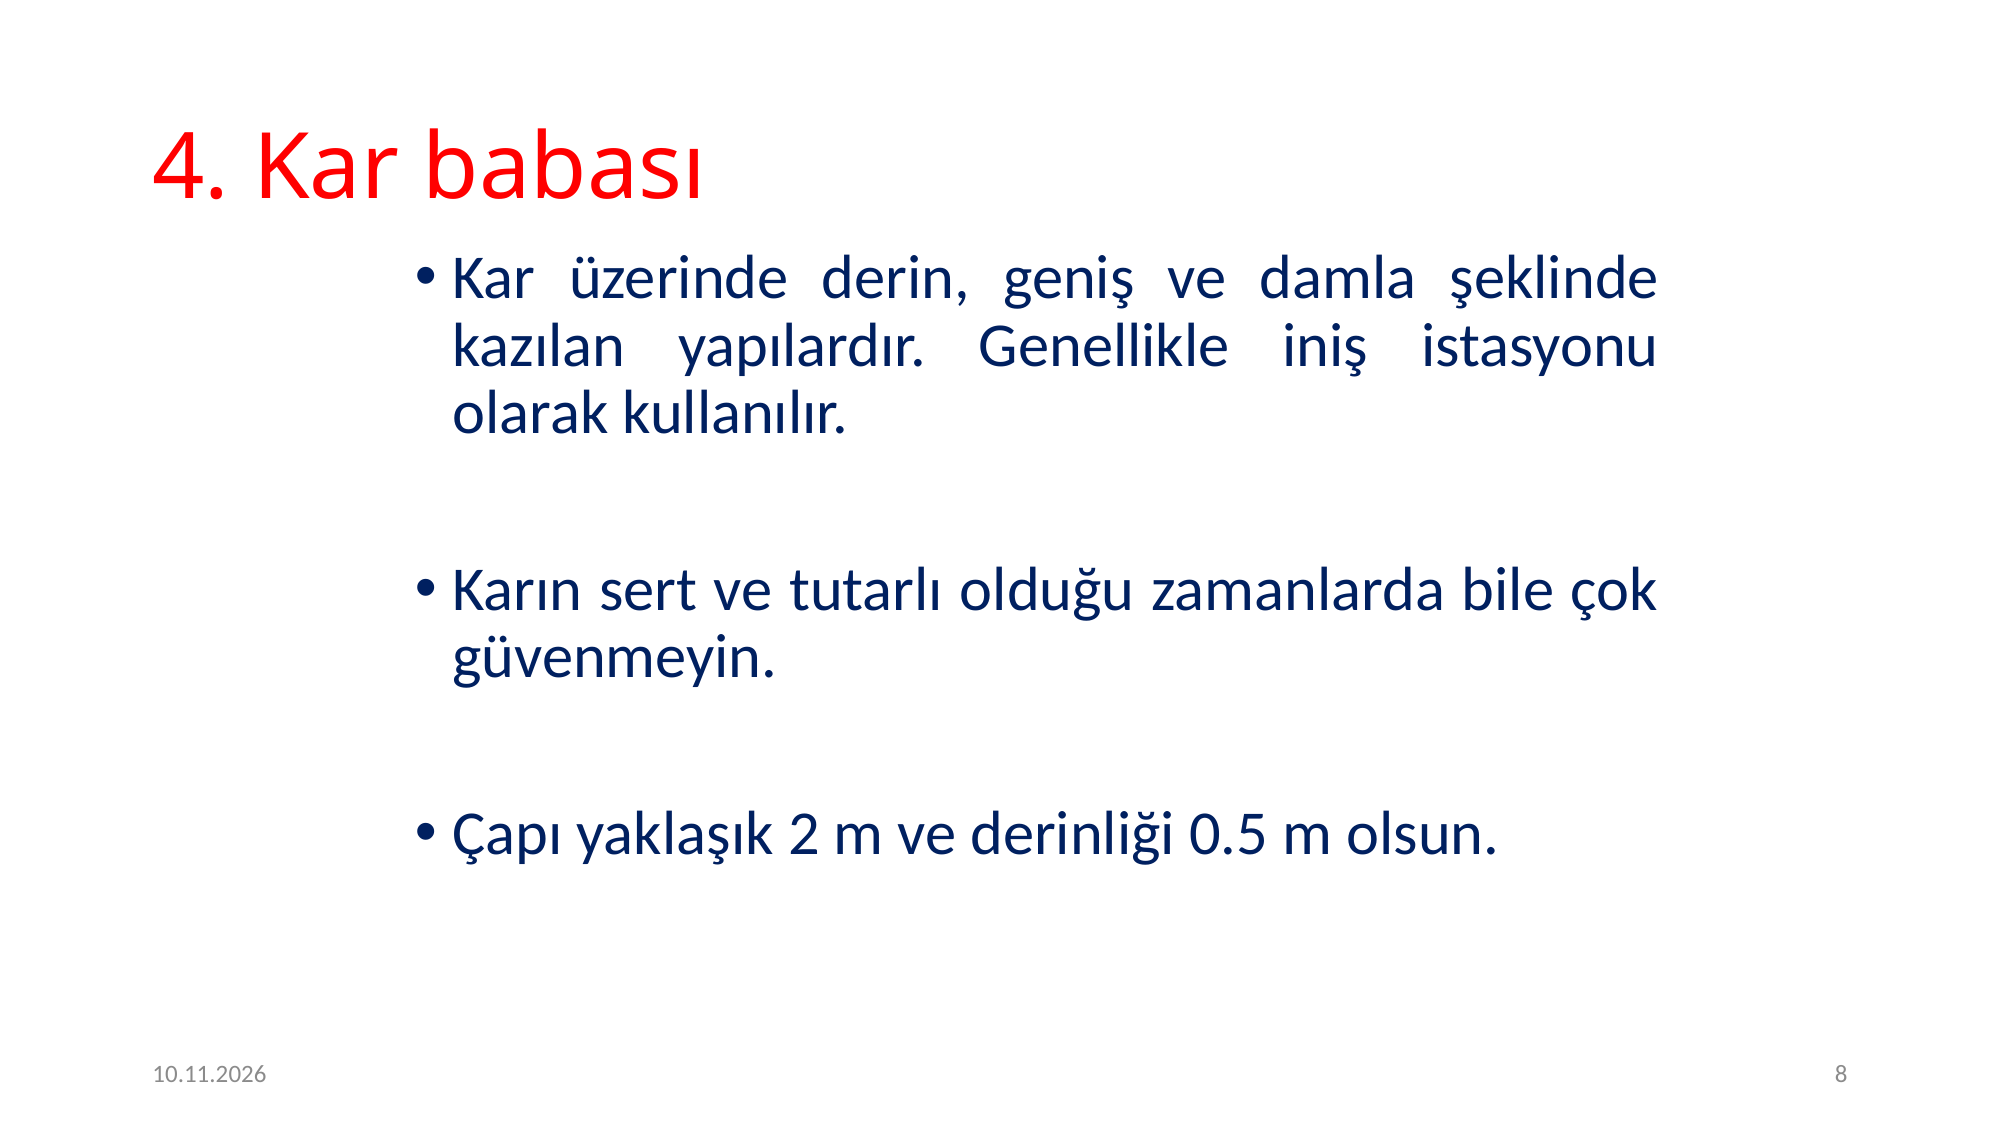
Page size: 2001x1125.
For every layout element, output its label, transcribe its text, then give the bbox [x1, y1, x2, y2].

slide_number 8 [1412, 1042, 1863, 1103]
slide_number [137, 1042, 588, 1103]
title 4. Kar babası [137, 59, 1863, 278]
list Kar üzerinde derin, geniş ve damla şeklinde kazılan yapılardır. Genellikle iniş istasyonu olarak kullanılır. Karın sert ve tutarlı olduğu zamanlarda bile çok güvenmeyin. Çapı yaklaşık 2 m ve derinliği 0.5 m olsun. [399, 237, 1675, 1071]
